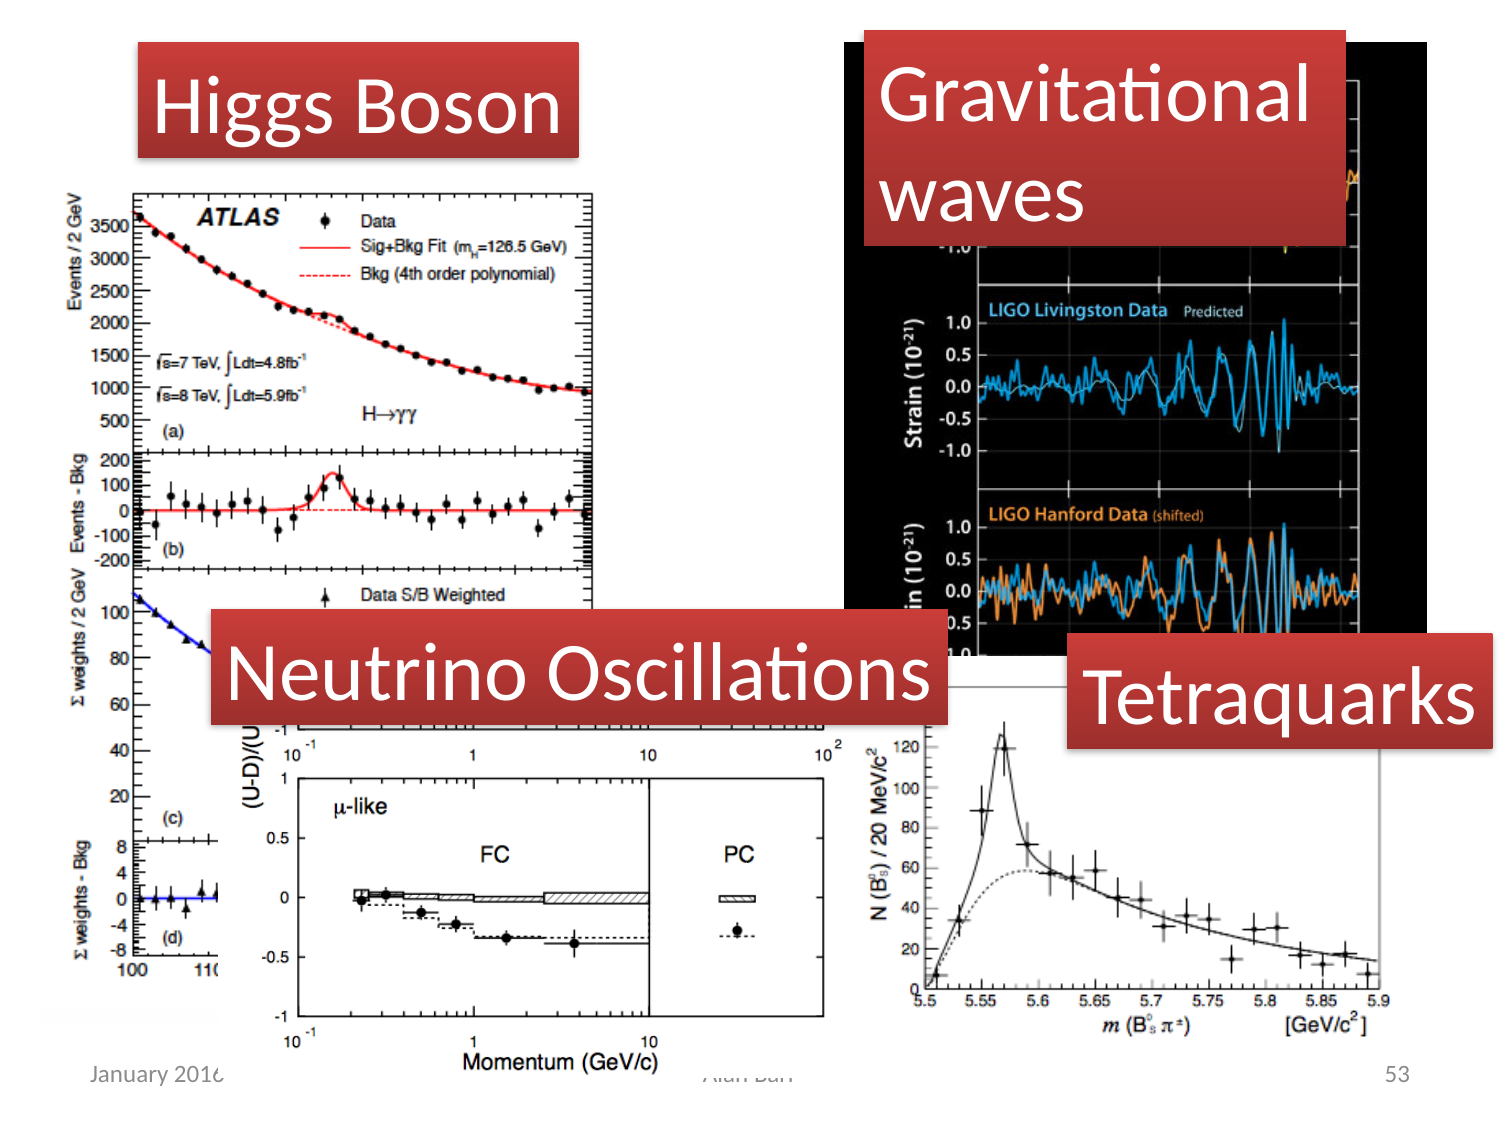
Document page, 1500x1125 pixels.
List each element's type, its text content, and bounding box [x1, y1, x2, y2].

text_box Tetraquarks [1432, 633, 1493, 749]
text_box Neutrino Oscillations [649, 609, 839, 679]
footer Alan Barr [512, 1072, 988, 1103]
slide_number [75, 1042, 425, 1103]
text_box Higgs Boson [137, 42, 579, 158]
picture [41, 42, 1445, 1078]
slide_number 53 [1074, 1072, 1425, 1103]
text_box Gravitational waves [864, 30, 1346, 41]
